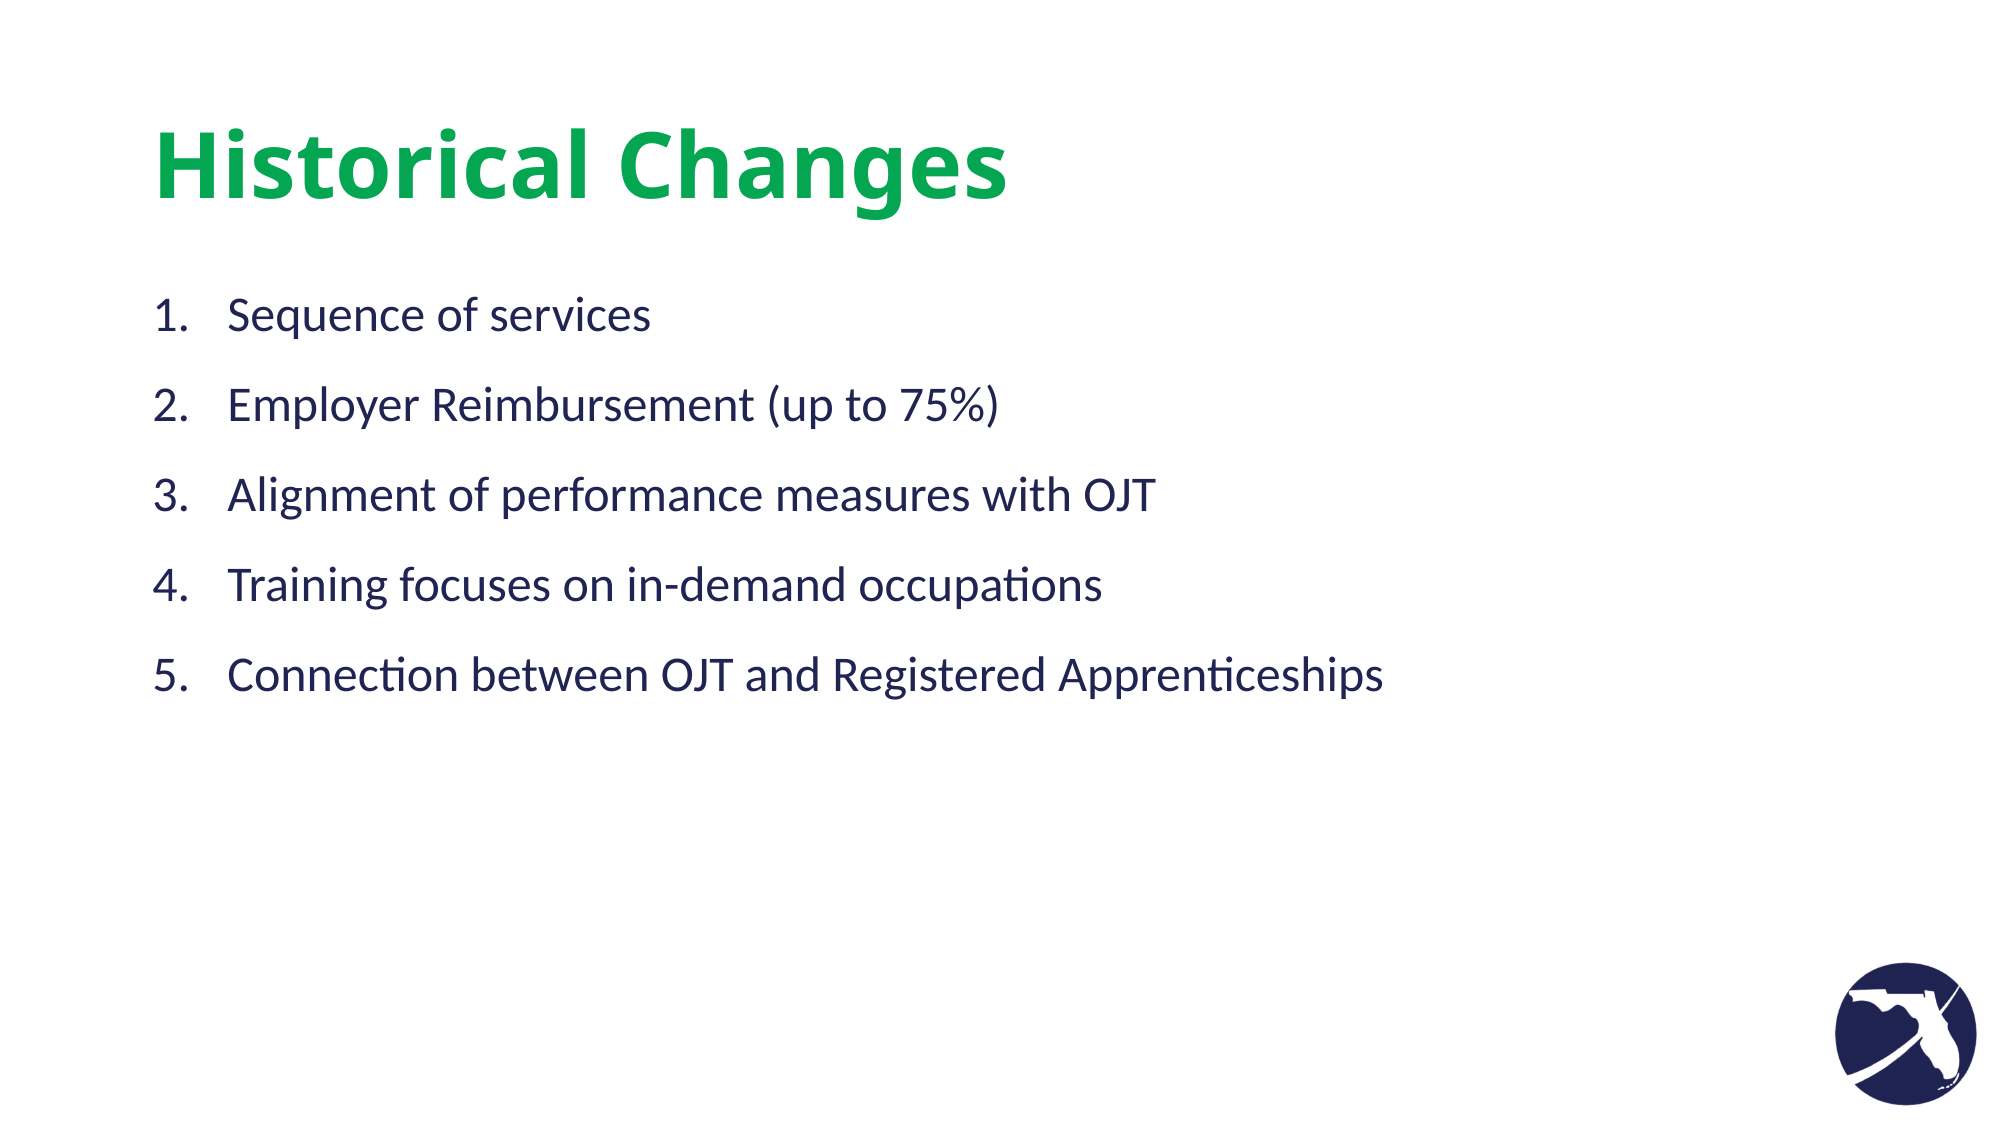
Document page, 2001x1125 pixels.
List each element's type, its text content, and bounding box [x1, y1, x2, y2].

text_box Sequence of services Employer Reimbursement (up to 75%) Alignment of performance measures with OJT Training focuses on in-demand occupations Connection between OJT and Registered Apprenticeships [137, 168, 1863, 784]
title Historical Changes [137, 59, 1863, 168]
picture [1834, 961, 1979, 1109]
